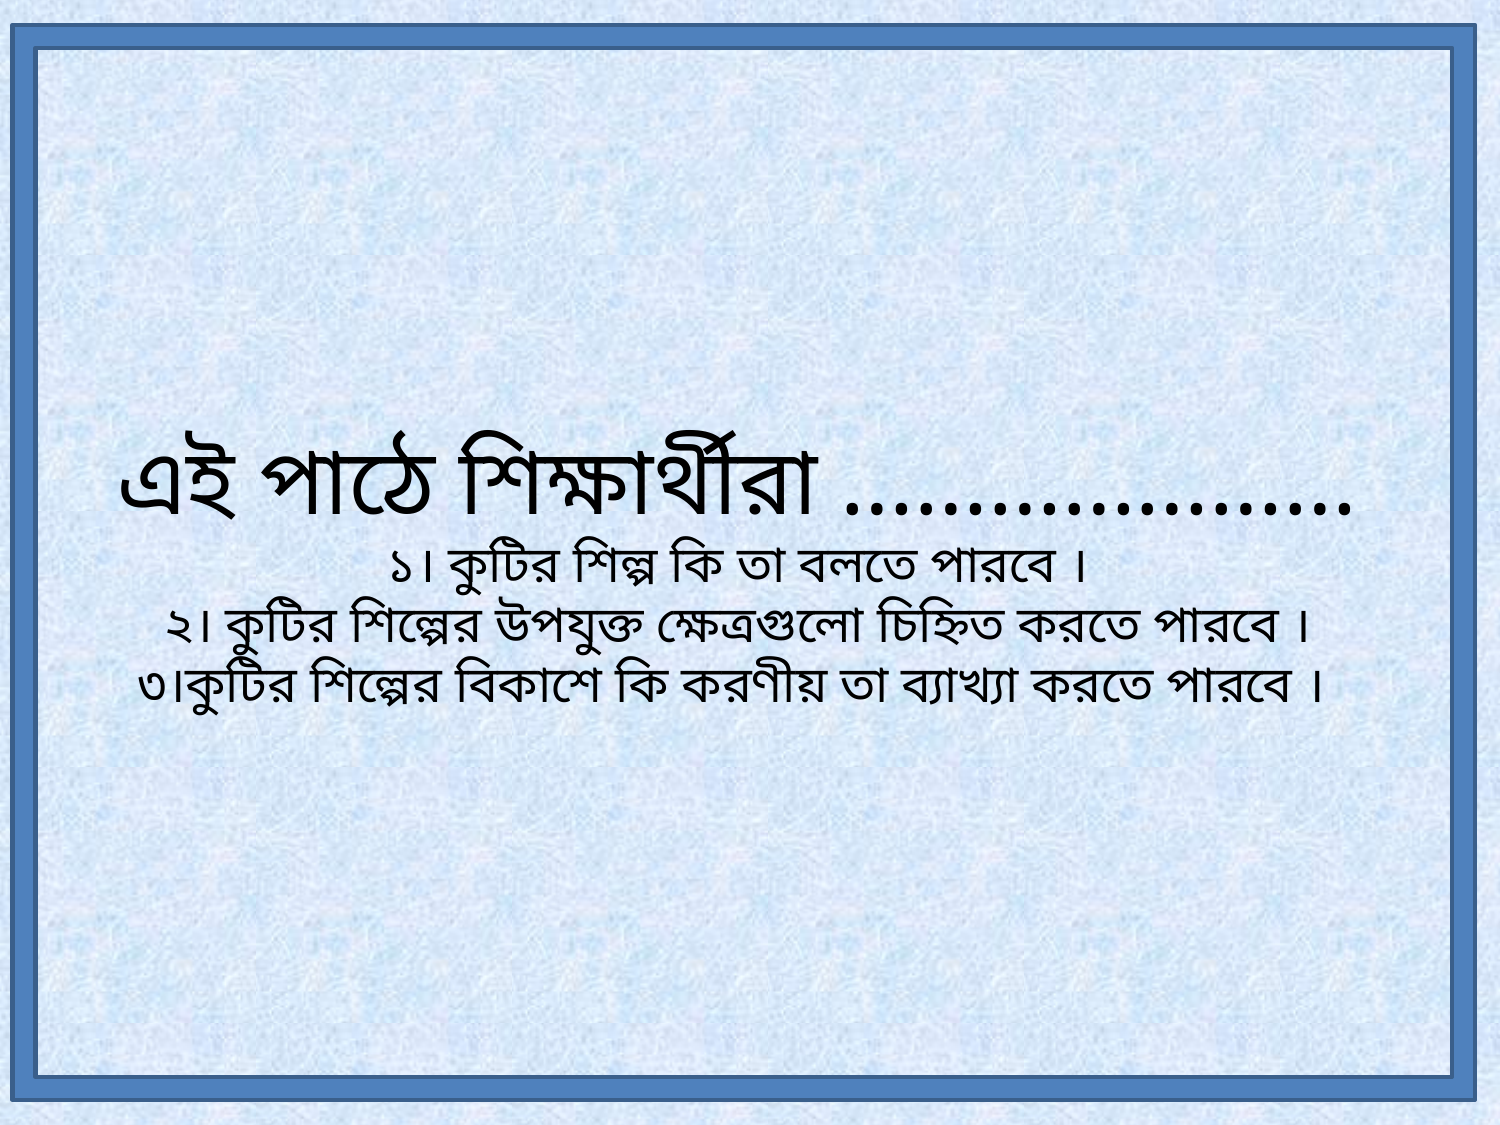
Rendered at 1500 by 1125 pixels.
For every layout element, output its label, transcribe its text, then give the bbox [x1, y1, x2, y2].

picture [0, 0, 1500, 1125]
text_box [10, 23, 1477, 1102]
title এই পাঠে শিক্ষার্থীরা ………………… ১। কুটির শিল্প কি তা বলতে পারবে । ২। কুটির শিল্পের উপযুক্ত ক্ষেত্রগুলো চিহ্নিত করতে পারবে । ৩।কুটির শিল্পের বিকাশে কি করণীয় তা ব্যাখ্যা করতে পারবে । [50, 87, 1425, 938]
